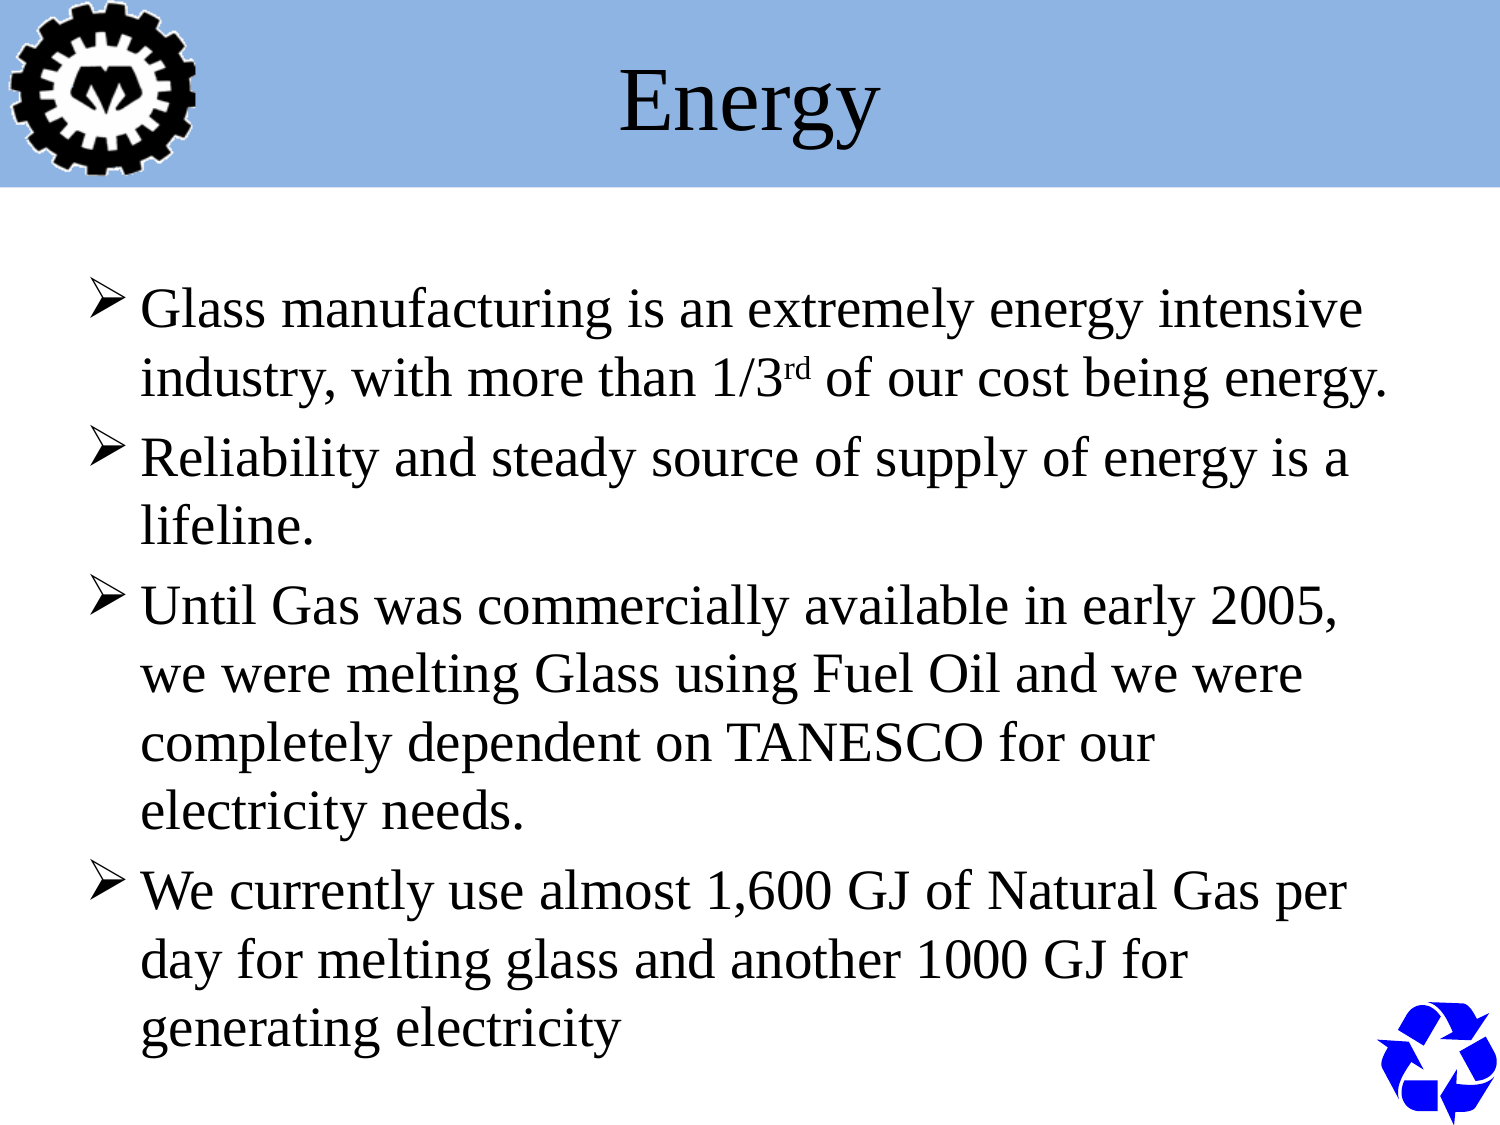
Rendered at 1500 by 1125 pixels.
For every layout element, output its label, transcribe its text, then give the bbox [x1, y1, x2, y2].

list Glass manufacturing is an extremely energy intensive industry, with more than 1/3rd of our cost being energy. Reliability and steady source of supply of energy is a lifeline. Until Gas was commercially available in early 2005, we were melting Glass using Fuel Oil and we were completely dependent on TANESCO for our electricity needs. We currently use almost 1,600 GJ of Natural Gas per day for melting glass and another 1000 GJ for generating electricity [70, 263, 1408, 1083]
title Energy [198, 0, 1500, 188]
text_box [1376, 999, 1500, 1125]
picture [0, 0, 201, 179]
